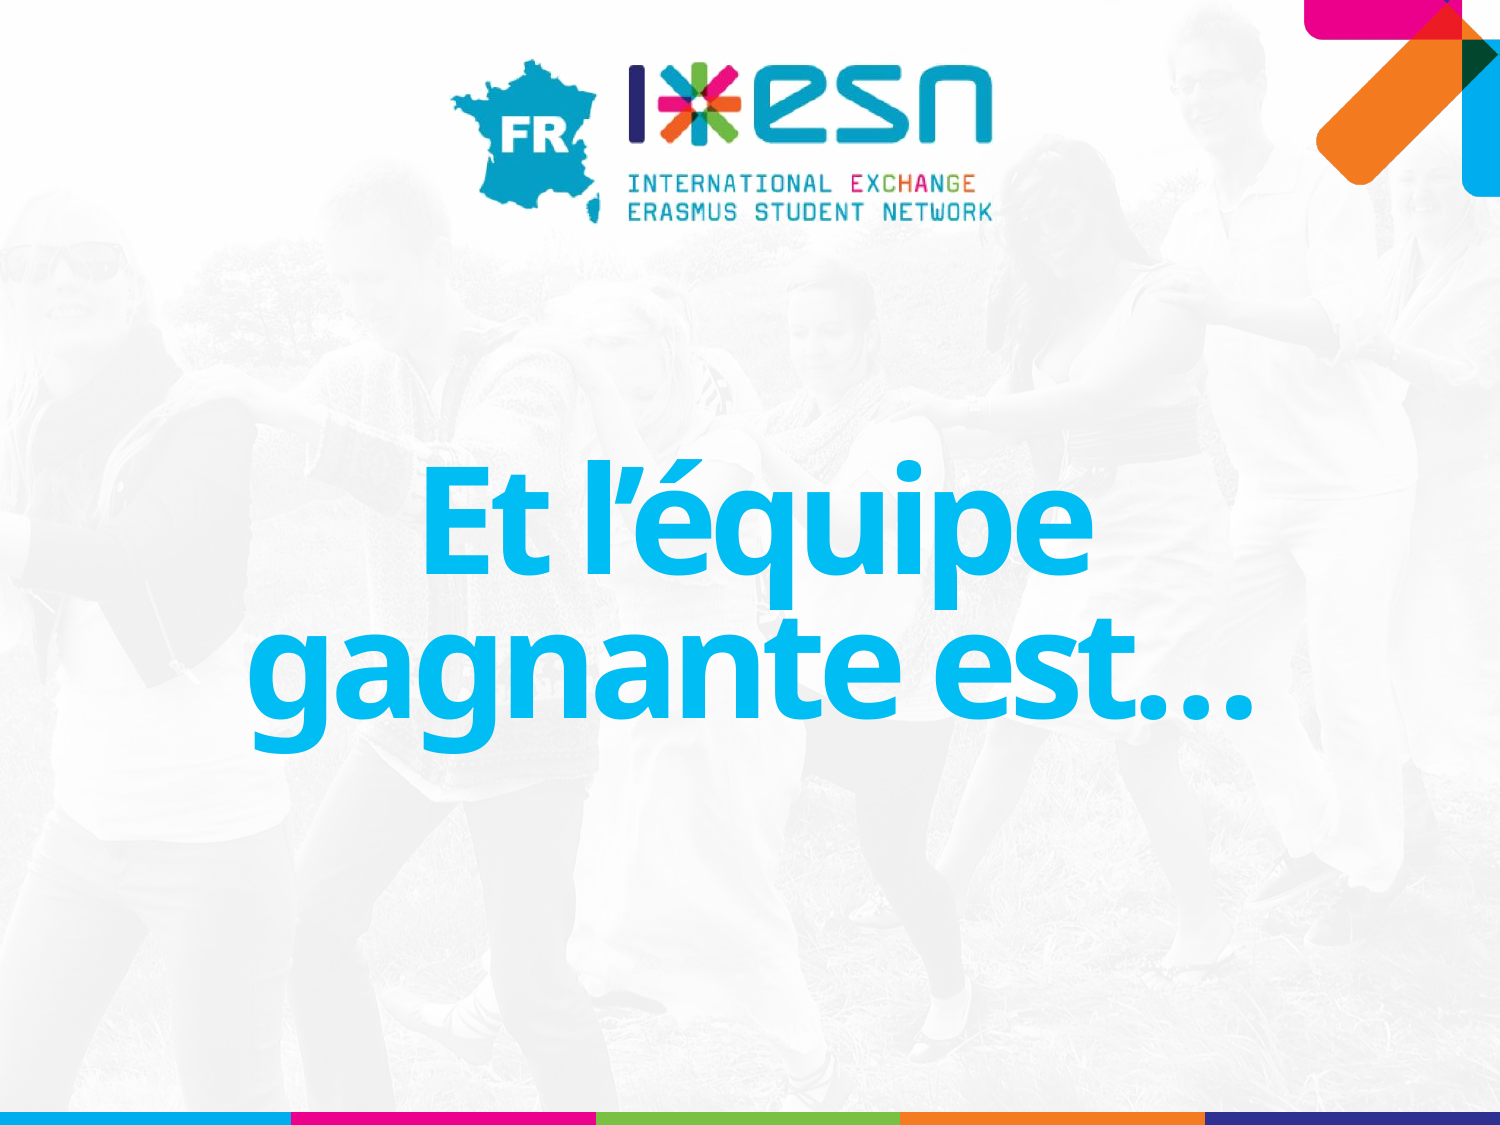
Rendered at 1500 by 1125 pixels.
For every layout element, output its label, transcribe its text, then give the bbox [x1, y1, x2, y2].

title Et l’équipe gagnante est… [105, 203, 1400, 1002]
picture [449, 23, 1048, 203]
picture [1294, 0, 1500, 217]
picture [500, 111, 570, 156]
